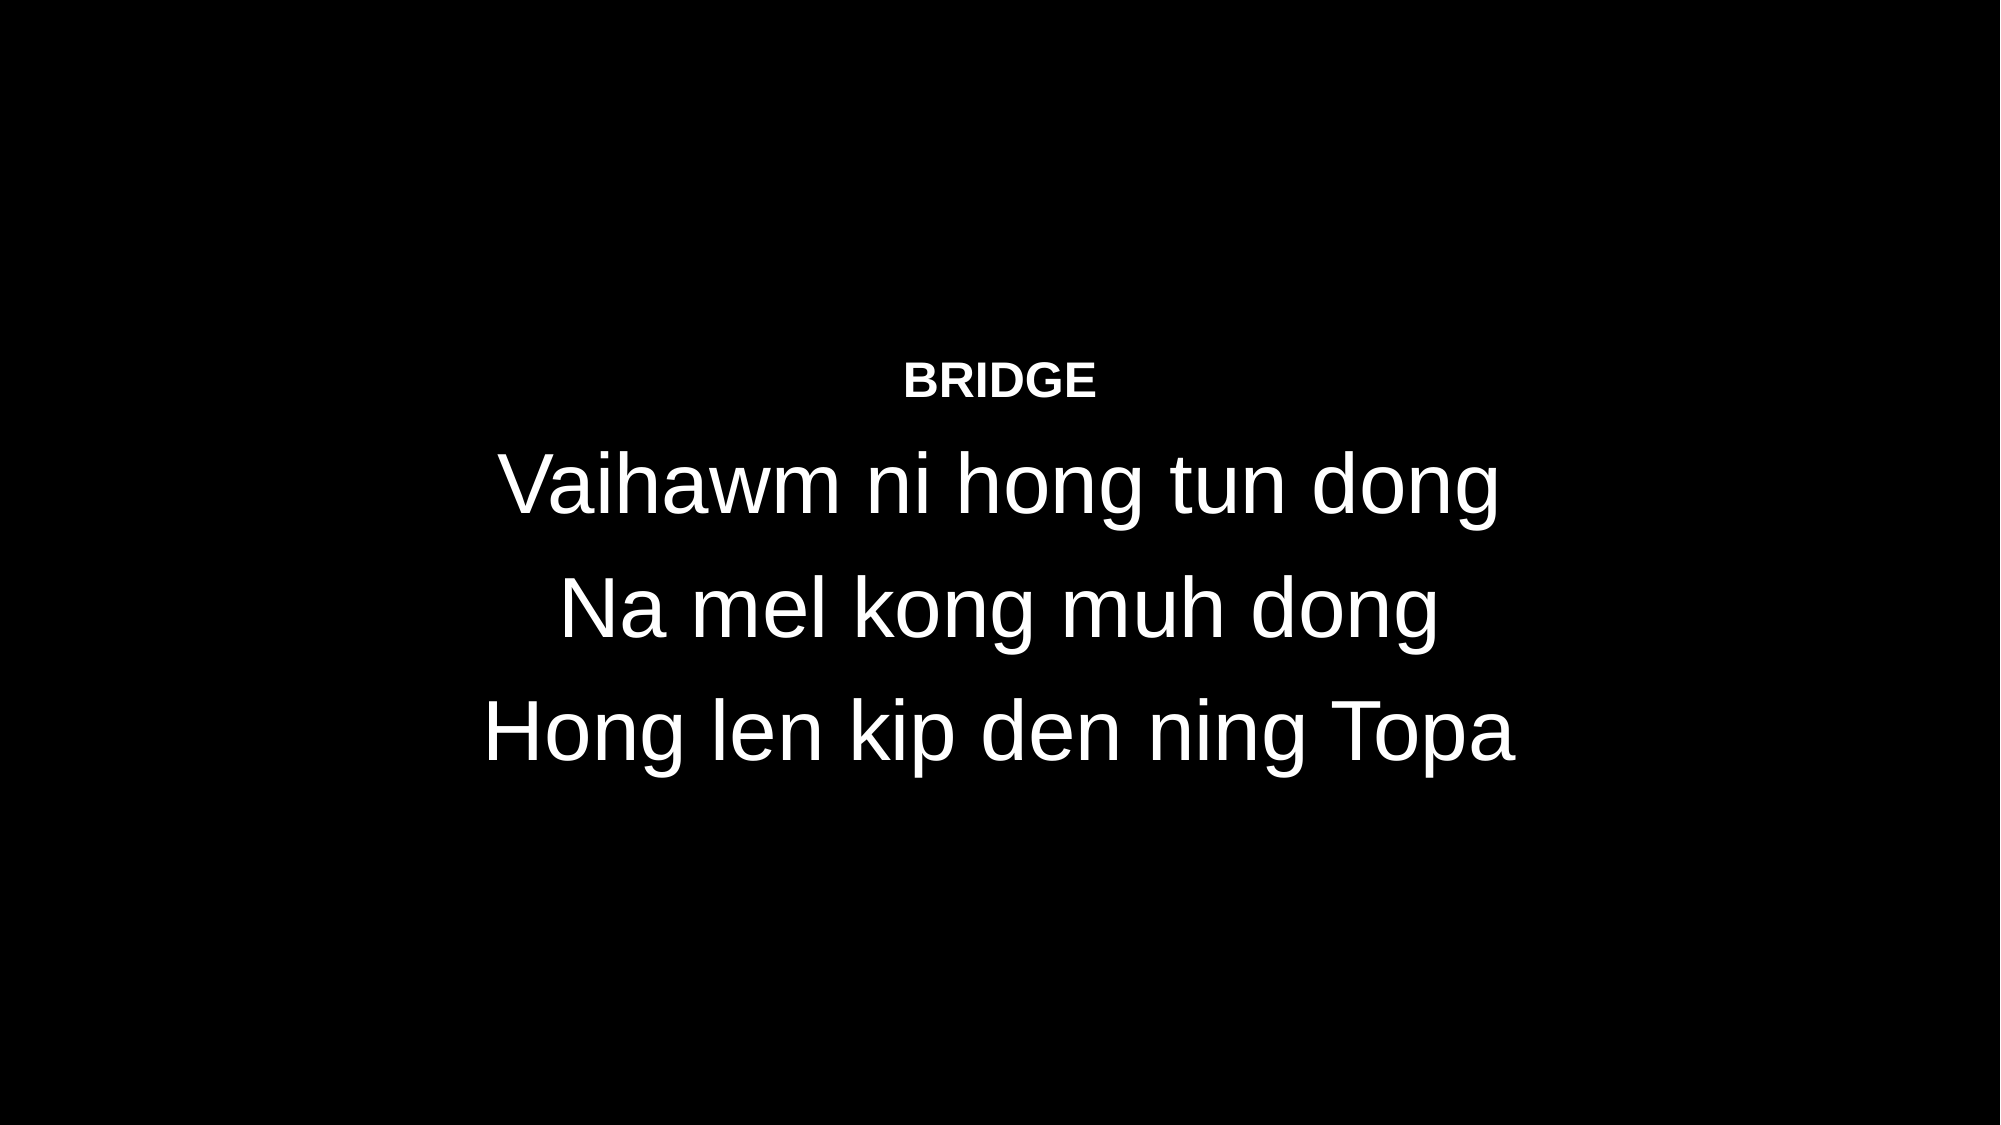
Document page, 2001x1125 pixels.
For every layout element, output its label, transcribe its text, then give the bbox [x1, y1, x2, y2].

list BRIDGE Vaihawm ni hong tun dong Na mel kong muh dong Hong len kip den ning Topa [68, 75, 1932, 1050]
